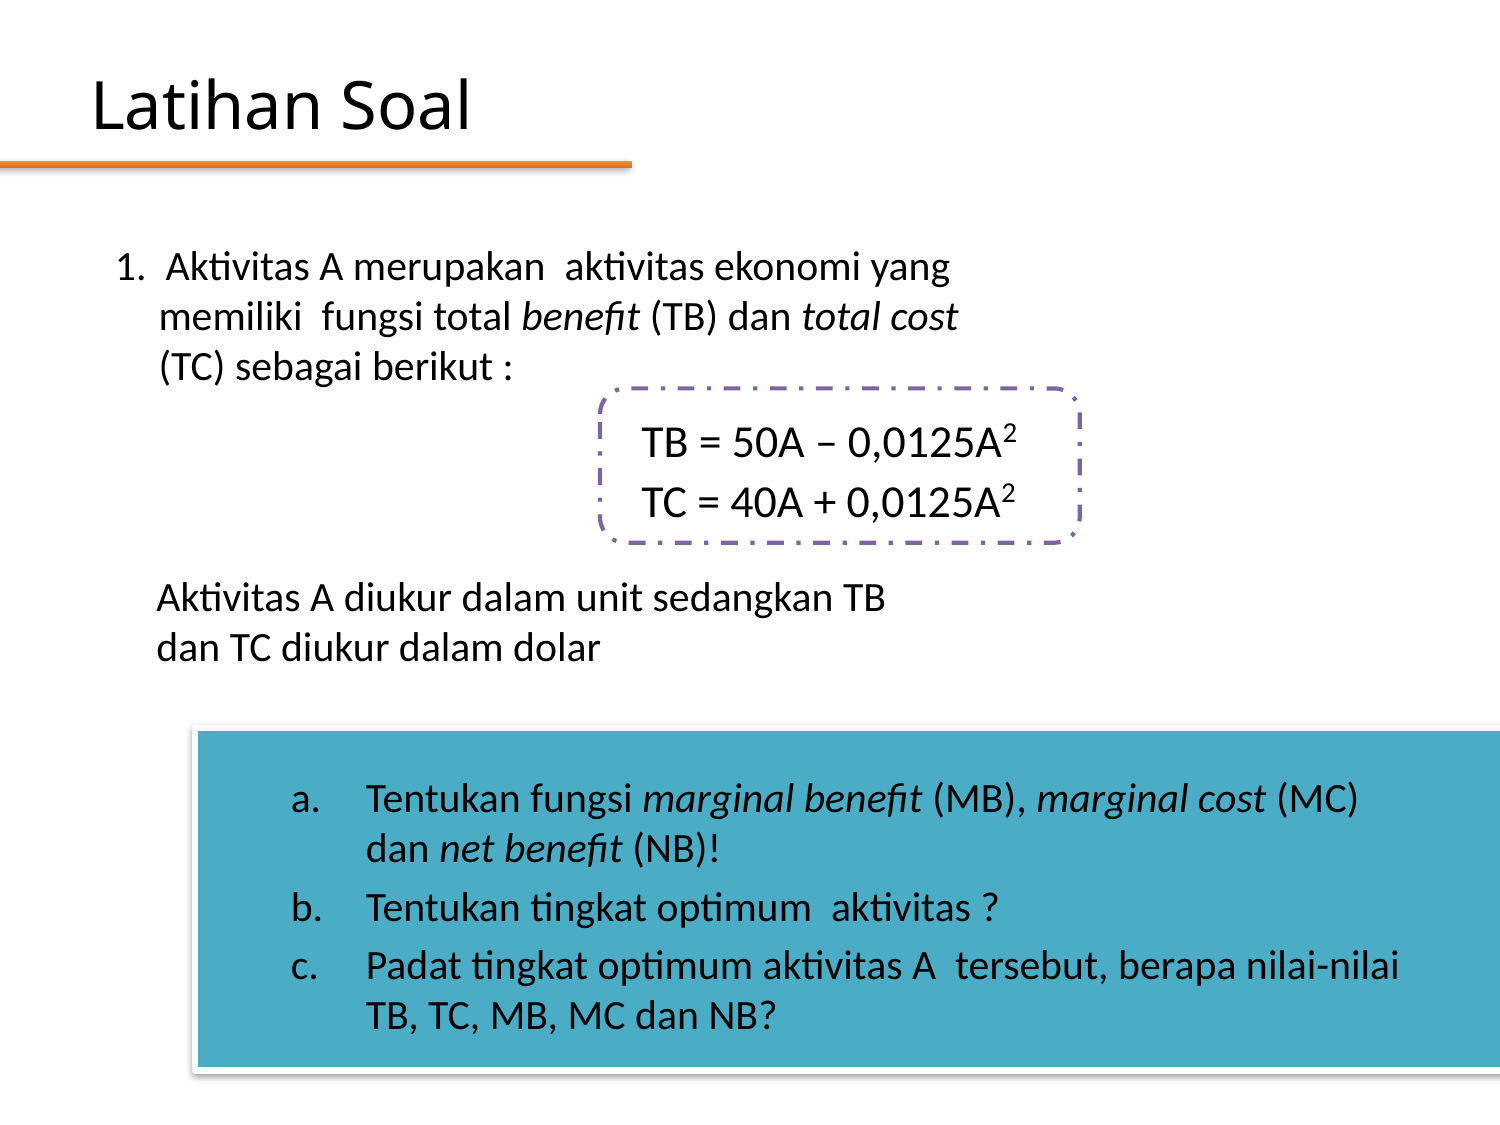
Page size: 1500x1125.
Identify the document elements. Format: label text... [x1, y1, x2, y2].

list Tentukan fungsi marginal benefit (MB), marginal cost (MC) dan net benefit (NB)! Tentukan tingkat optimum aktivitas ? Padat tingkat optimum aktivitas A tersebut, berapa nilai-nilai TB, TC, MB, MC dan NB? [275, 763, 1424, 1083]
text_box Aktivitas A diukur dalam unit sedangkan TB dan TC diukur dalam dolar [141, 562, 969, 678]
text_box 1. Aktivitas A merupakan aktivitas ekonomi yang memiliki fungsi total benefit (TB) dan total cost (TC) sebagai berikut : [100, 231, 1010, 397]
text_box [1077, 402, 1082, 529]
text_box TB = 50A – 0,0125A2 TC = 40A + 0,0125A2 [626, 399, 1077, 598]
text_box [192, 725, 1500, 1074]
title Latihan Soal [75, 45, 1425, 161]
text_box [597, 386, 1078, 543]
text_box [0, 160, 632, 169]
